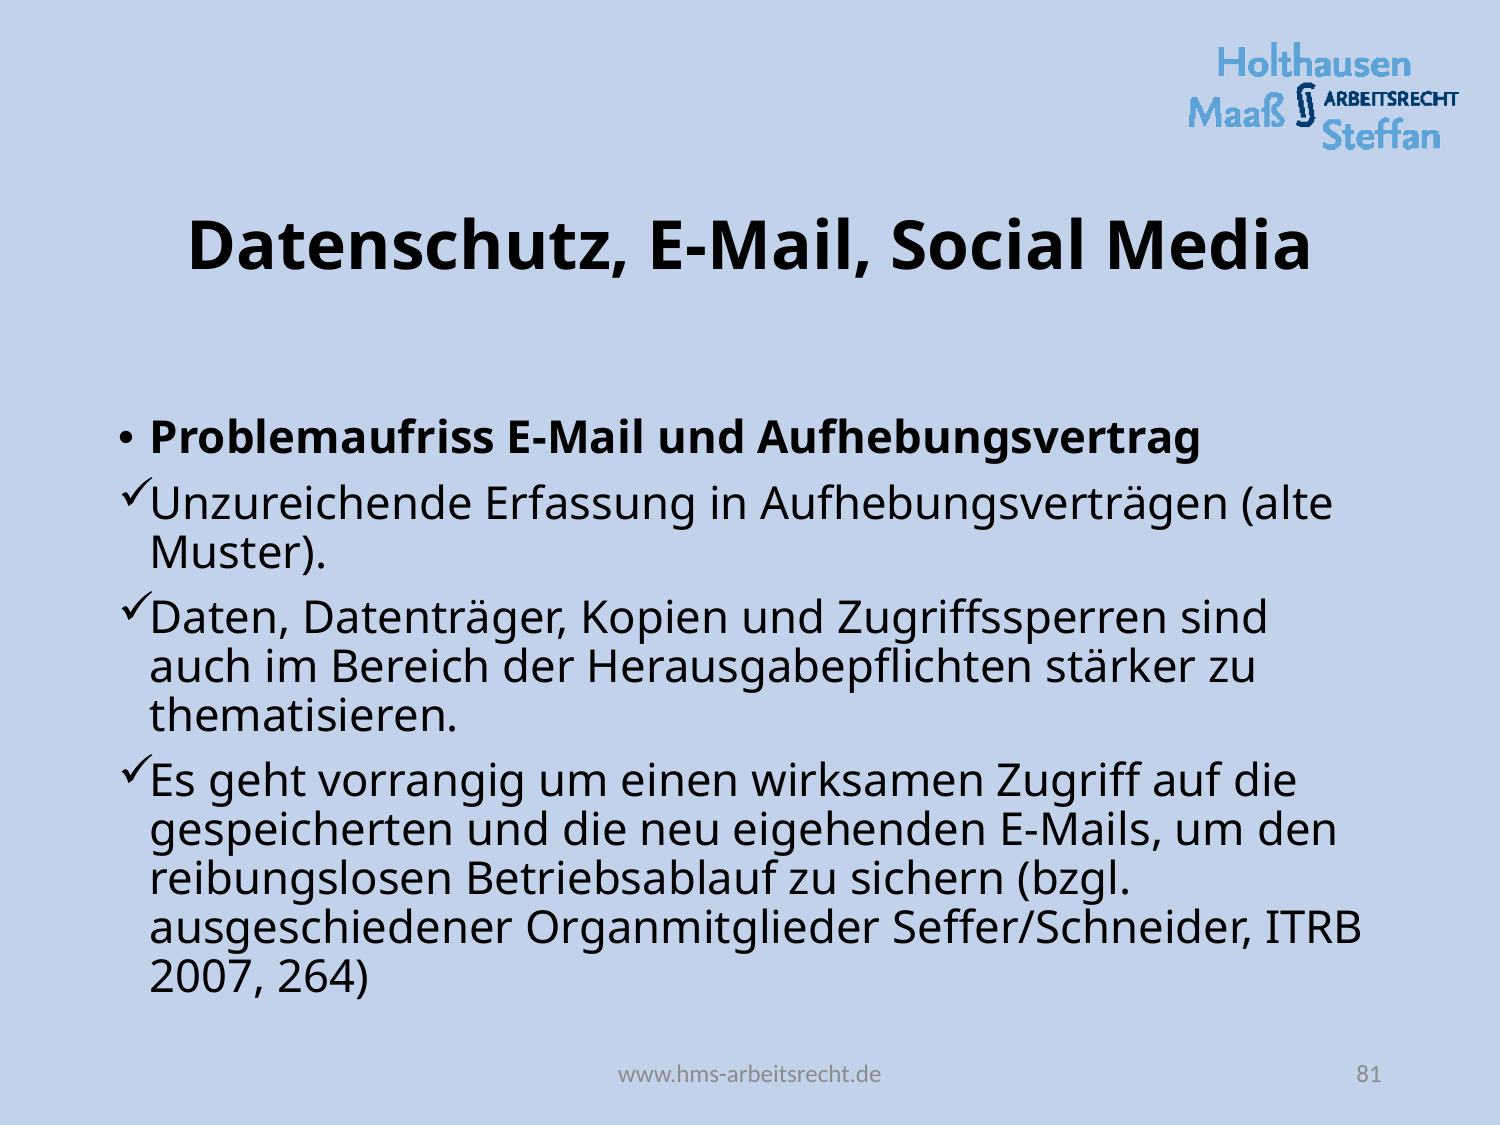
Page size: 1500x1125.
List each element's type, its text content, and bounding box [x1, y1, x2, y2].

footer www.hms-arbeitsrecht.de [496, 1042, 1004, 1103]
list Problemaufriss E-Mail und Aufhebungsvertrag Unzureichende Erfassung in Aufhebungsverträgen (alte Muster). Daten, Datenträger, Kopien und Zugriffssperren sind auch im Bereich der Herausgabepflichten stärker zu thematisieren. Es geht vorrangig um einen wirksamen Zugriff auf die gespeicherten und die neu eigehenden E-Mails, um den reibungslosen Betriebsablauf zu sichern (bzgl. ausgeschiedener Organmitglieder Seffer/Schneider, ITRB 2007, 264) [103, 336, 1397, 1016]
picture [1189, 42, 1459, 150]
title Datenschutz, E-Mail, Social Media [103, 185, 1397, 310]
slide_number 81 [1059, 1042, 1397, 1103]
